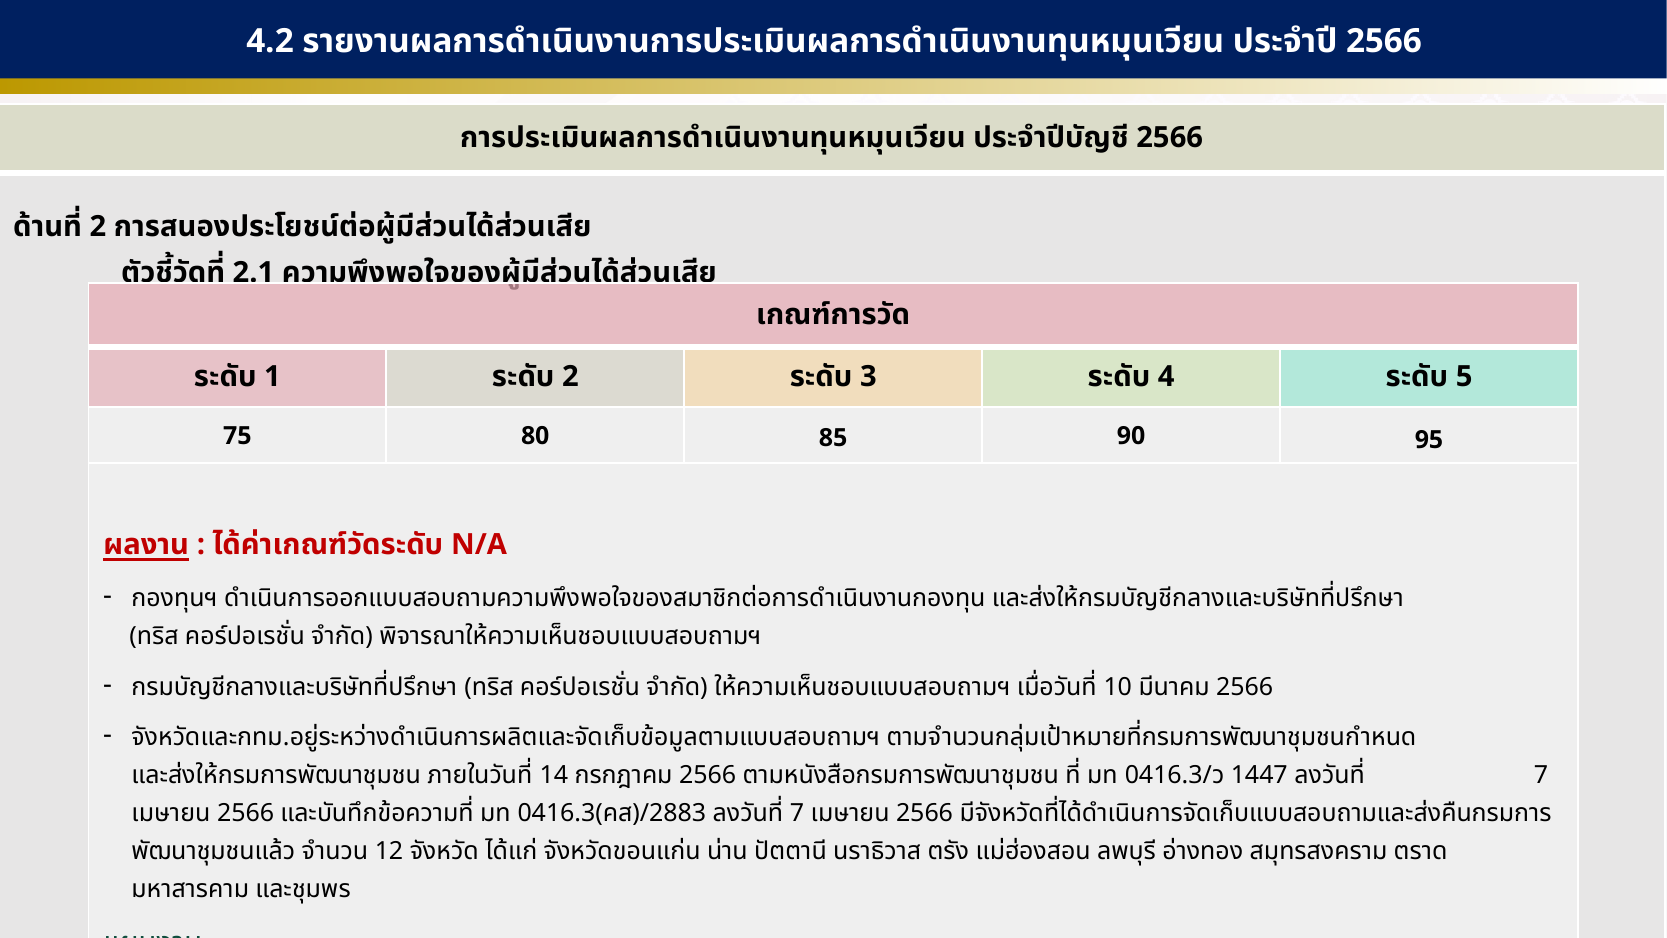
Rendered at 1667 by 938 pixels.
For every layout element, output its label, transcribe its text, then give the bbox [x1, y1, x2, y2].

table_cell ด้านที่ 2 การสนองประโยชน์ต่อผู้มีส่วนได้ส่วนเสีย ตัวชี้วัดที่ 2.1 ความพึงพอใจของผู้มีส่วนได้ส่วนเสีย [0, 176, 1664, 938]
table_cell ระดับ 2 [387, 350, 683, 406]
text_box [0, 0, 1667, 94]
table_header การประเมินผลการดำเนินงานทุนหมุนเวียน ประจำปีบัญชี 2566 [0, 105, 1664, 170]
table_header เกณฑ์การวัด [89, 284, 1577, 344]
table_cell ระดับ 1 [89, 350, 385, 406]
table_cell ระดับ 4 [983, 350, 1279, 406]
table_cell ระดับ 3 [685, 350, 981, 406]
table_cell 75 [89, 408, 385, 462]
table_cell 85 [685, 408, 981, 462]
table_cell 95 [1281, 408, 1577, 462]
table_cell ผลงาน : ได้ค่าเกณฑ์วัดระดับ N/A กองทุนฯ ดำเนินการออกแบบสอบถามความพึงพอใจของสมาชิกต่อการดำเนินงานกองทุน และส่งให้กรมบัญชีกลางและบริษัทที่ปรึกษา (ทริส คอร์ปอเรชั่น จำกัด) พิจารณาให้ความเห็นชอบแบบสอบถามฯ กรมบัญชีกลางและบริษัทที่ปรึกษา (ทริส คอร์ปอเรชั่น จำกัด) ให้ความเห็นชอบแบบสอบถามฯ เมื่อวันที่ 10 มีนาคม 2566 จังหวัดและกทม.อยู่ระหว่างดำเนินการผลิตและจัดเก็บข้อมูลตามแบบสอบถามฯ ตามจำนวนกลุ่มเป้าหมายที่กรมการพัฒนาชุมชนกำหนด และส่งให้กรมการพัฒนาชุมชน ภายในวันที่ 14 กรกฎาคม 2566 ตามหนังสือกรมการพัฒนาชุมชน ที่ มท 0416.3/ว 1447 ลงวันที่ 7 เมษายน 2566 และบันทึกข้อความที่ มท 0416.3(คส)/2883 ลงวันที่ 7 เมษายน 2566 มีจังหวัดที่ได้ดำเนินการจัดเก็บแบบสอบถามและส่งคืนกรมการพัฒนาชุมชนแล้ว จำนวน 12 จังหวัด ได้แก่ จังหวัดขอนแก่น น่าน ปัตตานี นราธิวาส ตรัง แม่ฮ่องสอน ลพบุรี อ่างทอง สมุทรสงคราม ตราด มหาสารคาม และชุมพร แผนงาน จังหวัดและกทม.อยู่ระหว่างดำเนินจัดเก็บข้อมูลตามแบบสอบถามฯ และส่งให้กรมการพัฒนาชุมชน [89, 464, 1577, 938]
table_cell 90 [983, 408, 1279, 462]
table_cell 80 [387, 408, 683, 462]
table_cell ระดับ 5 [1281, 350, 1577, 406]
